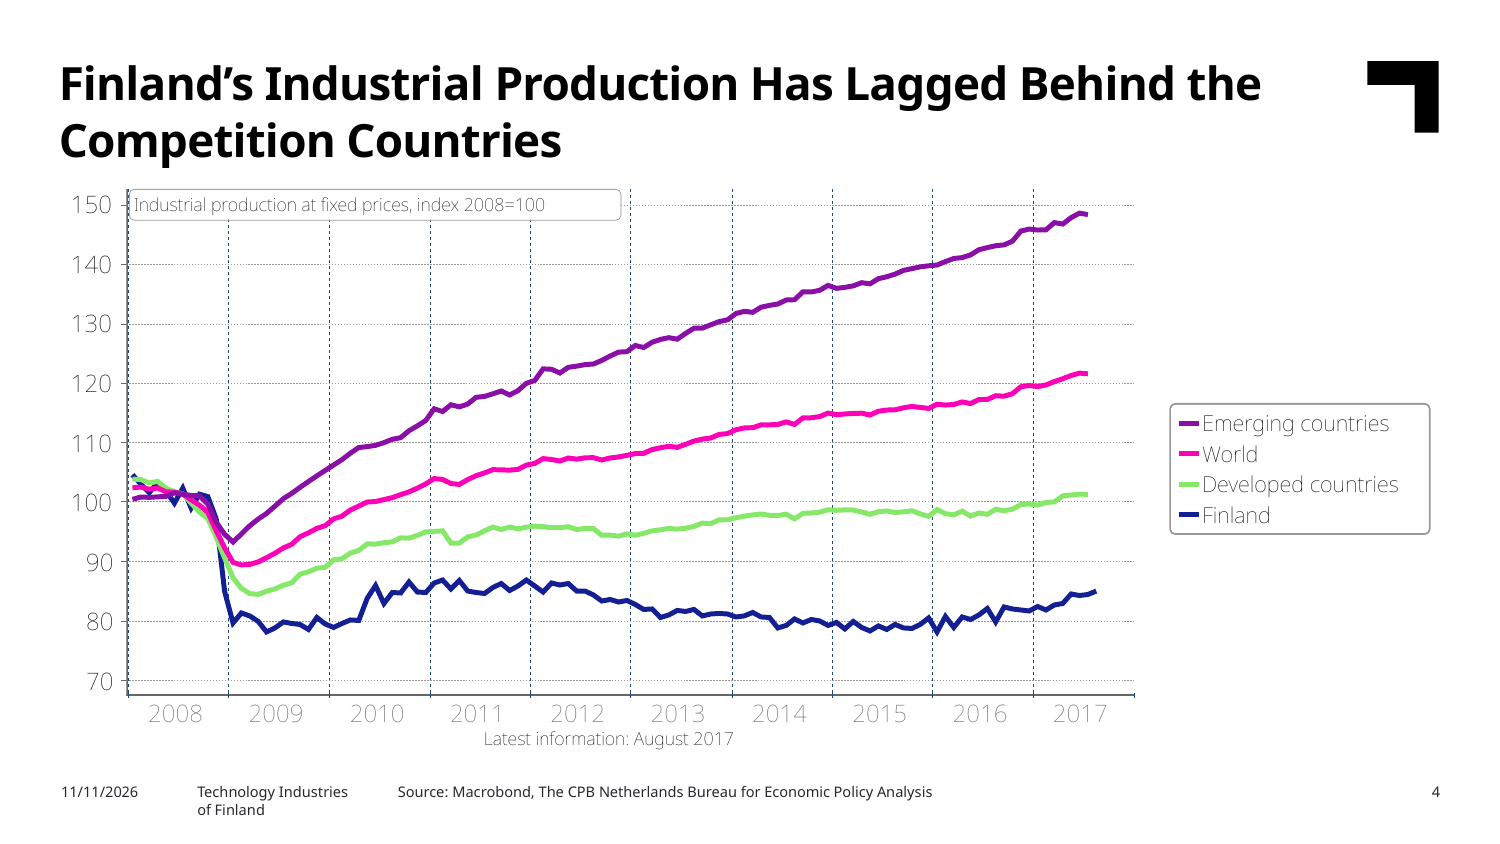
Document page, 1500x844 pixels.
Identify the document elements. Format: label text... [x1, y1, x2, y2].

slide_number 4 [1313, 775, 1456, 803]
footer Technology Industries of Finland [197, 775, 453, 803]
list Finland’s Industrial Production Has Lagged Behind the Competition Countries [41, 46, 1353, 153]
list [62, 180, 1439, 763]
list Source: Macrobond, The CPB Netherlands Bureau for Economic Policy Analysis [453, 775, 1016, 803]
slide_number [46, 775, 197, 803]
